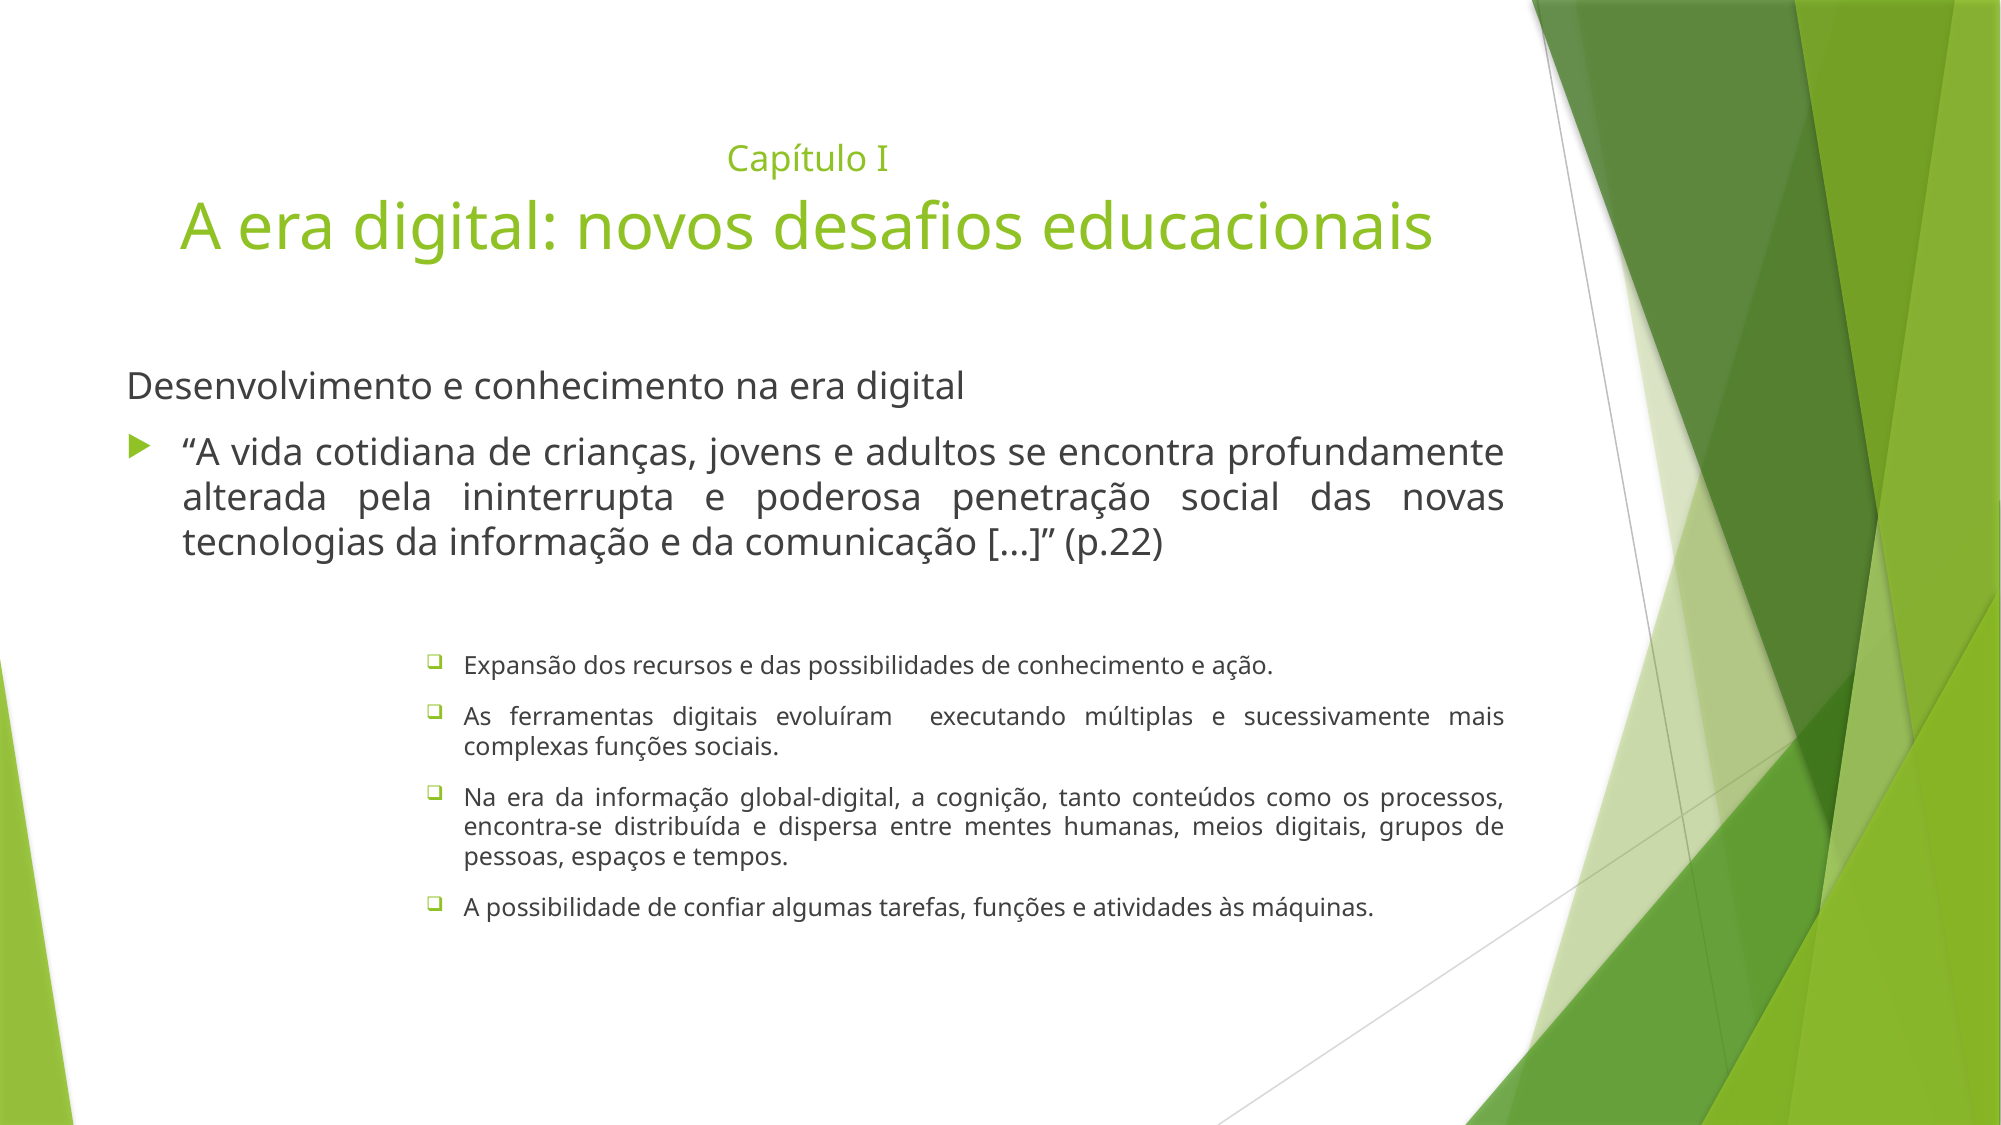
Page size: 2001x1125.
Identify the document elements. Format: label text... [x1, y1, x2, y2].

list Desenvolvimento e conhecimento na era digital “A vida cotidiana de crianças, jovens e adultos se encontra profundamente alterada pela ininterrupta e poderosa penetração social das novas tecnologias da informação e da comunicação [...]” (p.22) Expansão dos recursos e das possibilidades de conhecimento e ação. As ferramentas digitais evoluíram executando múltiplas e sucessivamente mais complexas funções sociais. Na era da informação global-digital, a cognição, tanto conteúdos como os processos, encontra-se distribuída e dispersa entre mentes humanas, meios digitais, grupos de pessoas, espaços e tempos. A possibilidade de confiar algumas tarefas, funções e atividades às máquinas. [111, 354, 1522, 992]
title Capítulo I A era digital: novos desafios educacionais [111, 99, 1522, 317]
